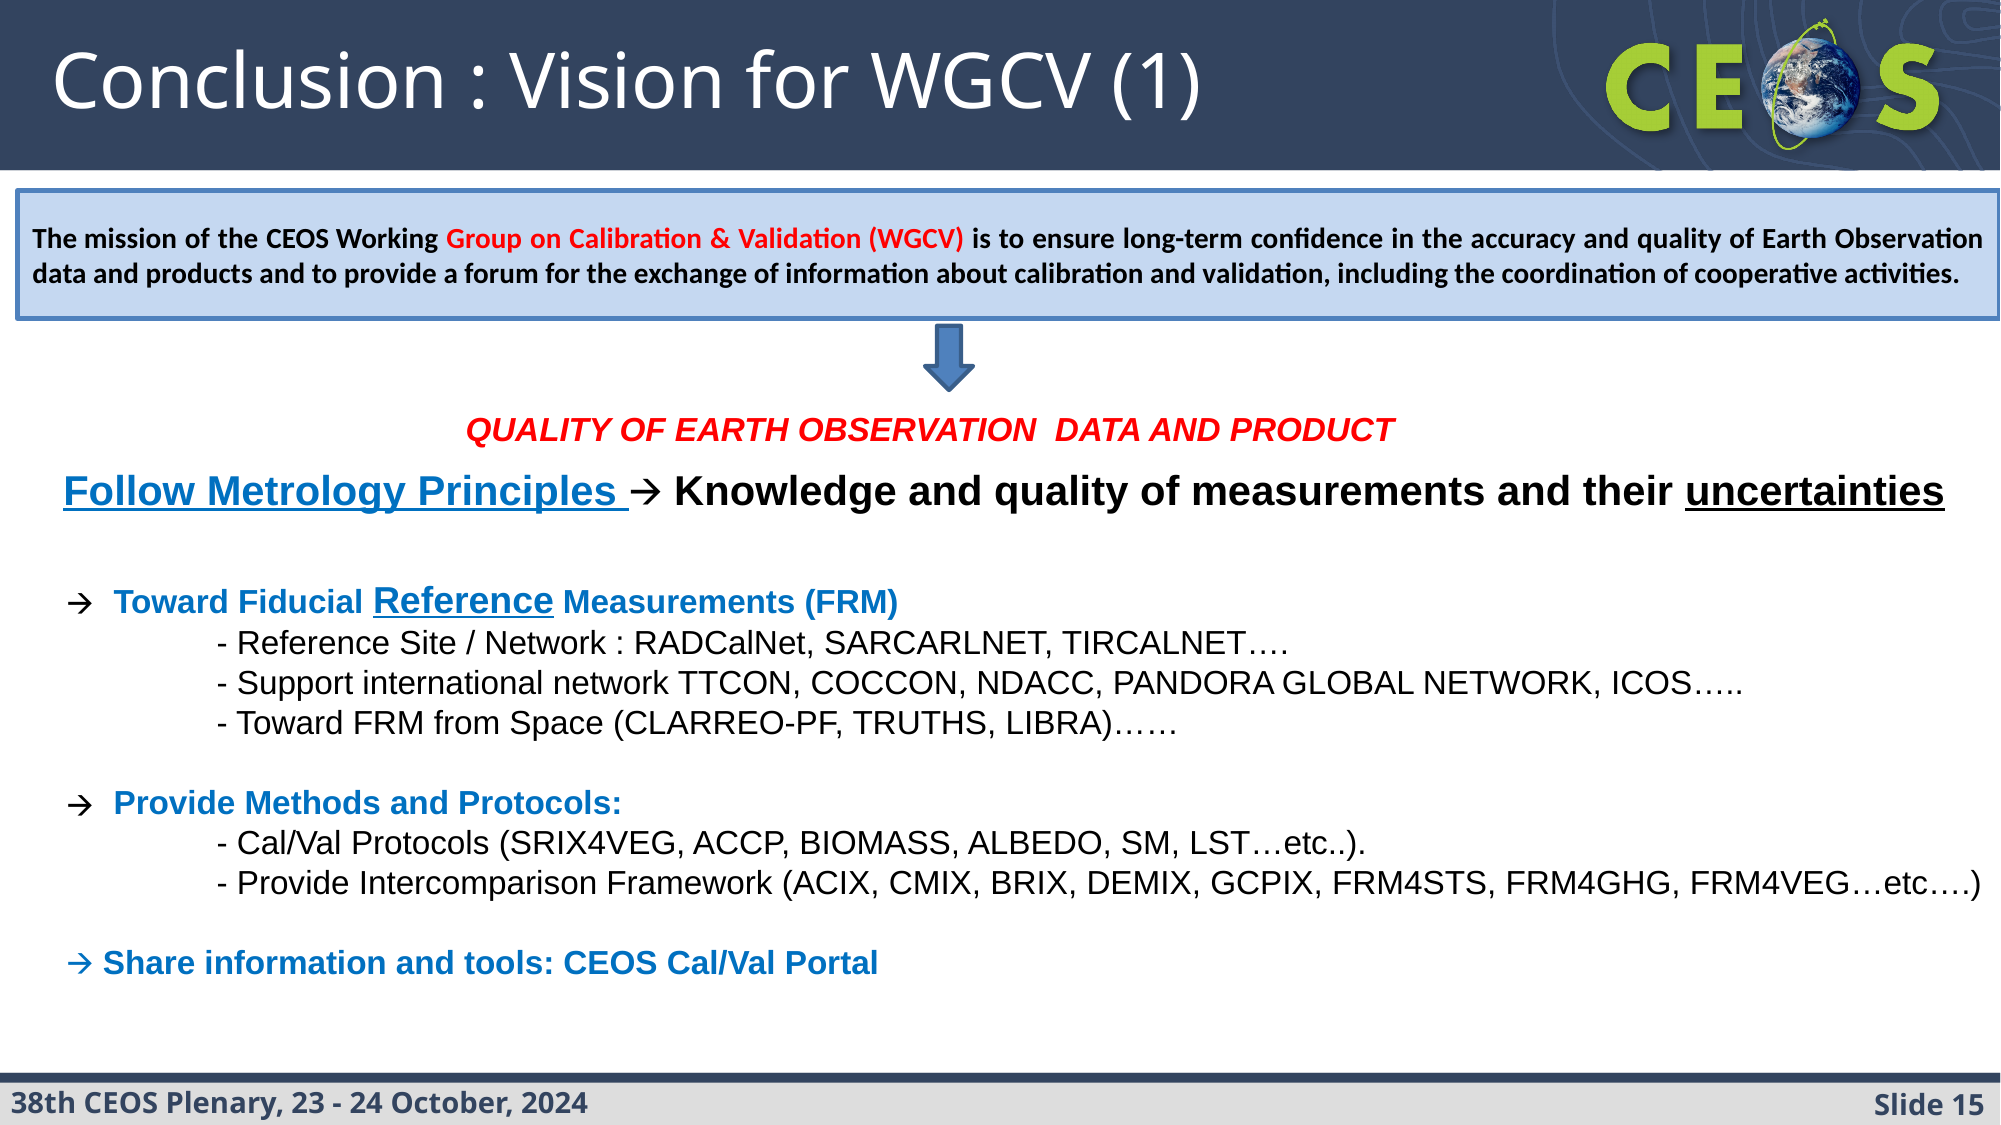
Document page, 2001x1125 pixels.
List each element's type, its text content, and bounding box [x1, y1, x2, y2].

text_box Toward Fiducial Reference Measurements (FRM) - Reference Site / Network : RADCalNet, SARCARLNET, TIRCALNET…. - Support international network TTCON, COCCON, NDACC, PANDORA GLOBAL NETWORK, ICOS….. - Toward FRM from Space (CLARREO-PF, TRUTHS, LIBRA)…… Provide Methods and Protocols: - Cal/Val Protocols (SRIX4VEG, ACCP, BIOMASS, ALBEDO, SM, LST…etc..). - Provide Intercomparison Framework (ACIX, CMIX, BRIX, DEMIX, GCPIX, FRM4STS, FRM4GHG, FRM4VEG…etc….) 🡪 Share information and tools: CEOS Cal/Val Portal [51, 569, 2000, 1024]
picture [1606, 18, 1939, 150]
text_box Conclusion : Vision for WGCV (1) [35, 34, 1651, 162]
text_box The mission of the CEOS Working Group on Calibration & Validation (WGCV) is to ensure long-term confidence in the accuracy and quality of Earth Observation data and products and to provide a forum for the exchange of information about calibration and validation, including the coordination of cooperative activities. [17, 190, 2000, 319]
text_box QUALITY OF EARTH OBSERVATION DATA AND PRODUCT [450, 401, 1757, 456]
text_box [924, 325, 974, 391]
text_box Follow Metrology Principles 🡪 Knowledge and quality of measurements and their uncertainties [40, 456, 2000, 557]
